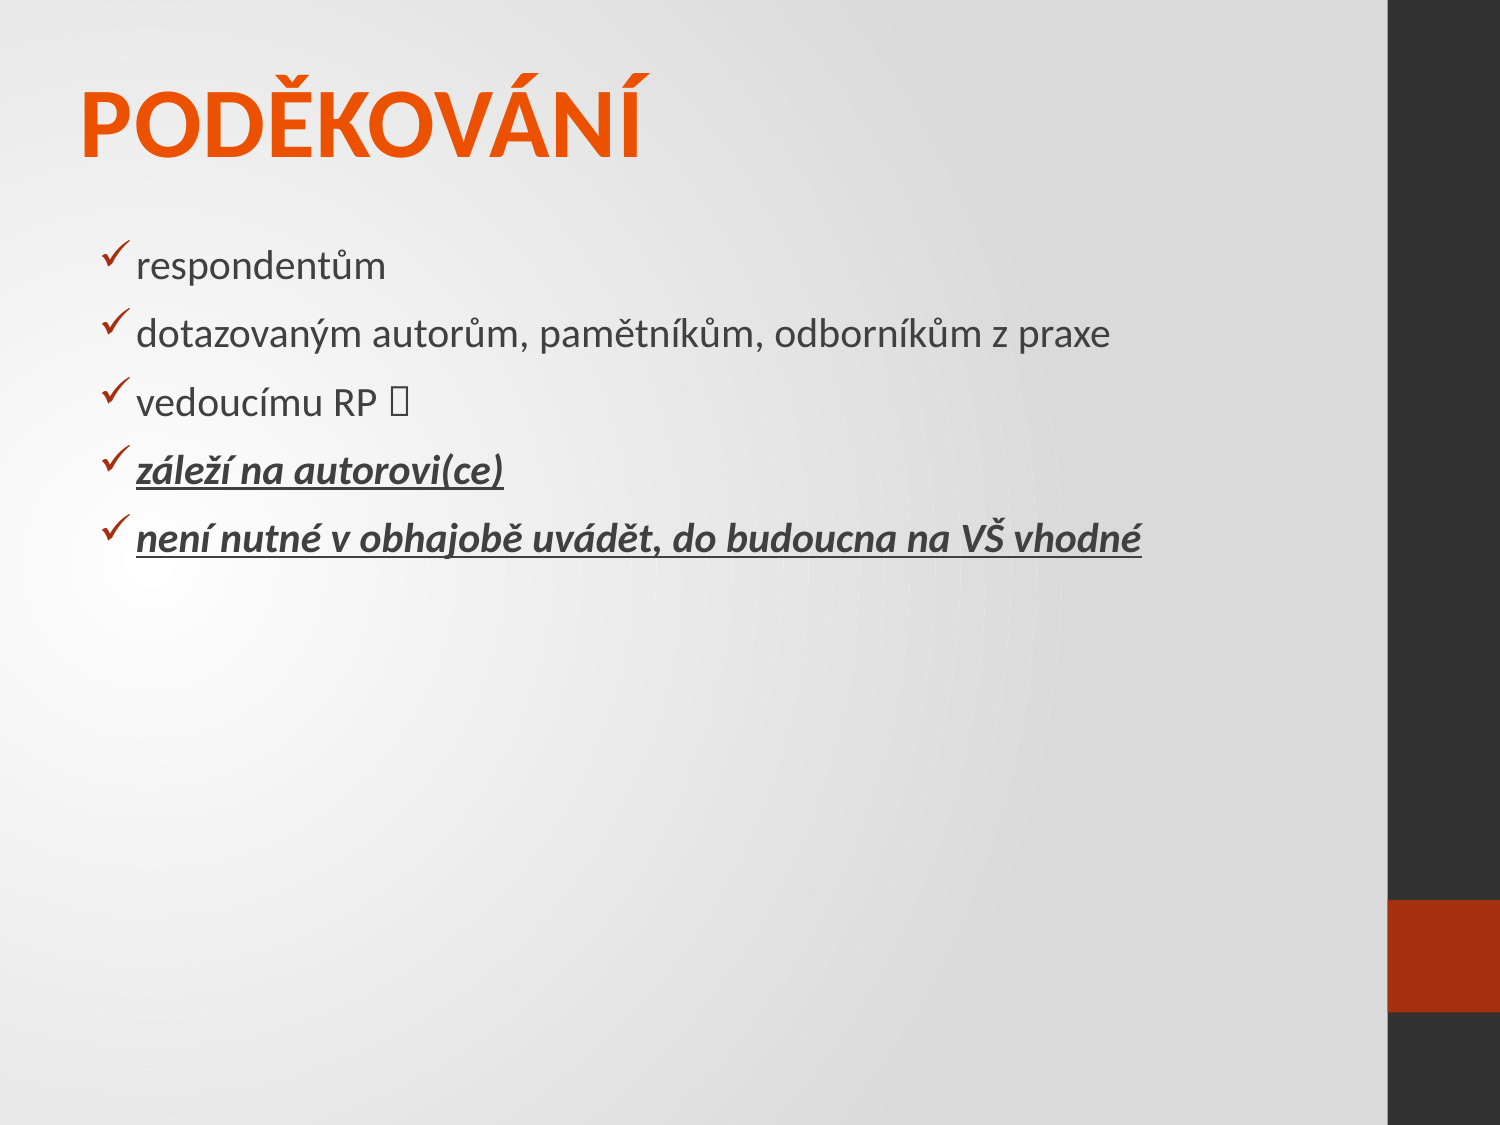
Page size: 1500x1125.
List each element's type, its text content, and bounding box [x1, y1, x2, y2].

title PODĚKOVÁNÍ [64, 42, 1415, 193]
list respondentům dotazovaným autorům, pamětníkům, odborníkům z praxe vedoucímu RP  záleží na autorovi(ce) není nutné v obhajobě uvádět, do budoucna na VŠ vhodné [64, 220, 1376, 1096]
